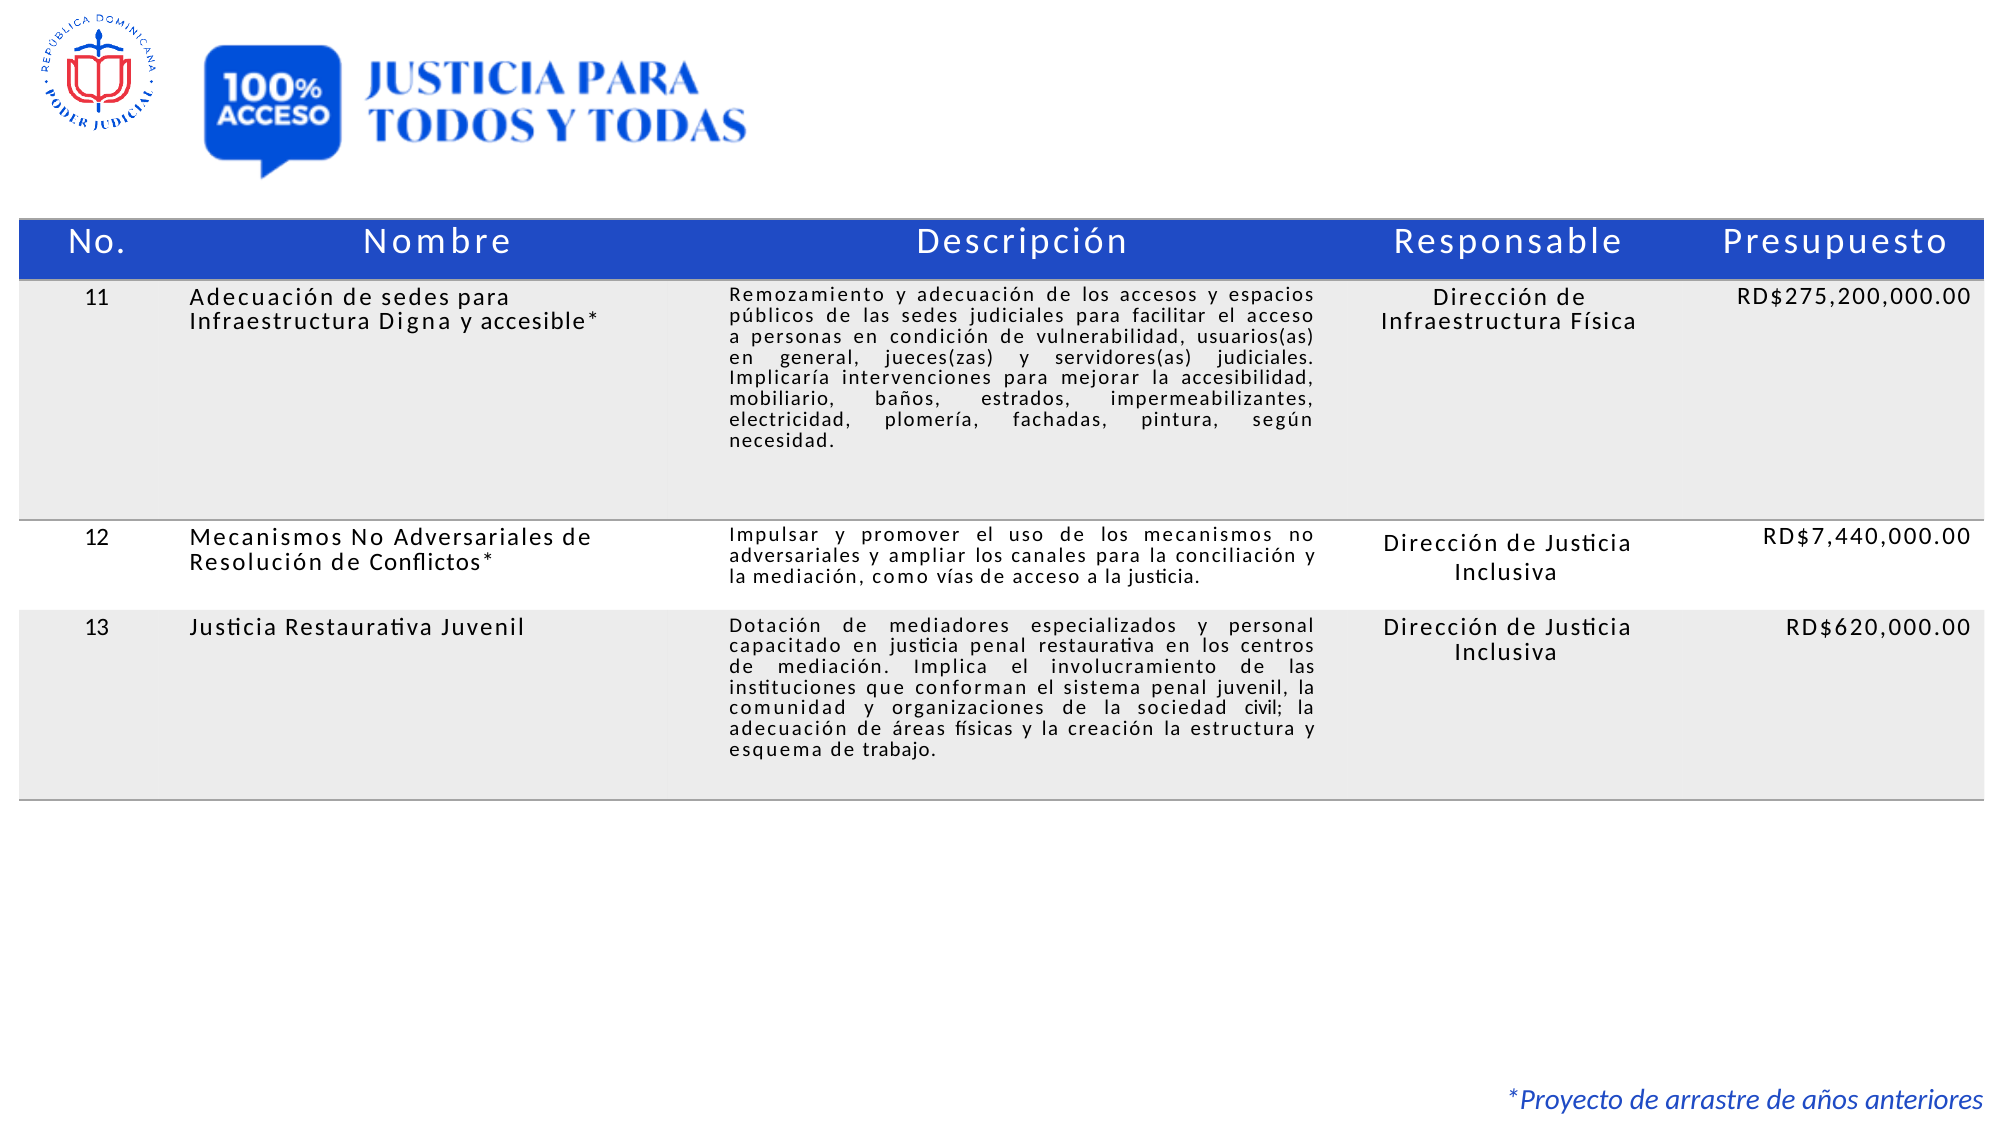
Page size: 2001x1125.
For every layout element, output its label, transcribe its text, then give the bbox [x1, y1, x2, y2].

table_cell 12 [19, 521, 158, 610]
table_cell Adecuación de sedes para Infraestructura Digna y accesible* [158, 281, 668, 519]
picture [203, 44, 748, 182]
table_cell RD$275,200,000.00 [1682, 281, 1984, 519]
table_header Responsable [1348, 220, 1682, 279]
table_cell RD$7,440,000.00 [1682, 521, 1984, 610]
table_cell RD$620,000.00 [1682, 610, 1984, 799]
table_cell Remozamiento y adecuación de los accesos y espacios públicos de las sedes judiciales para facilitar el acceso a personas en condición de vulnerabilidad, usuarios(as) en general, jueces(zas) y servidores(as) judiciales. Implicaría intervenciones para mejorar la accesibilidad, mobiliario, baños, estrados, impermeabilizantes, electricidad, plomería, fachadas, pintura, según necesidad. [668, 281, 1348, 519]
table_header No. [19, 220, 158, 279]
table_header Nombre [158, 220, 668, 279]
table_cell Mecanismos No Adversariales de Resolución de Conflictos* [158, 521, 668, 610]
table_cell Dirección de Justicia Inclusiva [1348, 521, 1682, 610]
table_cell 11 [19, 281, 158, 519]
table_header Presupuesto [1682, 220, 1984, 279]
text_box *Proyecto de arrastre de años anteriores [1503, 1085, 1988, 1116]
table_header Descripción [668, 220, 1348, 279]
table_cell 13 [19, 610, 158, 799]
picture [41, 14, 156, 131]
table_cell Dotación de mediadores especializados y personal capacitado en justicia penal restaurativa en los centros de mediación. Implica el involucramiento de las instituciones que conforman el sistema penal juvenil, la comunidad y organizaciones de la sociedad civil; la adecuación de áreas físicas y la creación la estructura y esquema de trabajo. [668, 610, 1348, 799]
table_cell Dirección de Infraestructura Física [1348, 281, 1682, 519]
table_cell Impulsar y promover el uso de los mecanismos no adversariales y ampliar los canales para la conciliación y la mediación, como vías de acceso a la justicia. [668, 521, 1348, 610]
table_cell Justicia Restaurativa Juvenil [158, 610, 668, 799]
table_cell Dirección de Justicia Inclusiva [1348, 610, 1682, 799]
